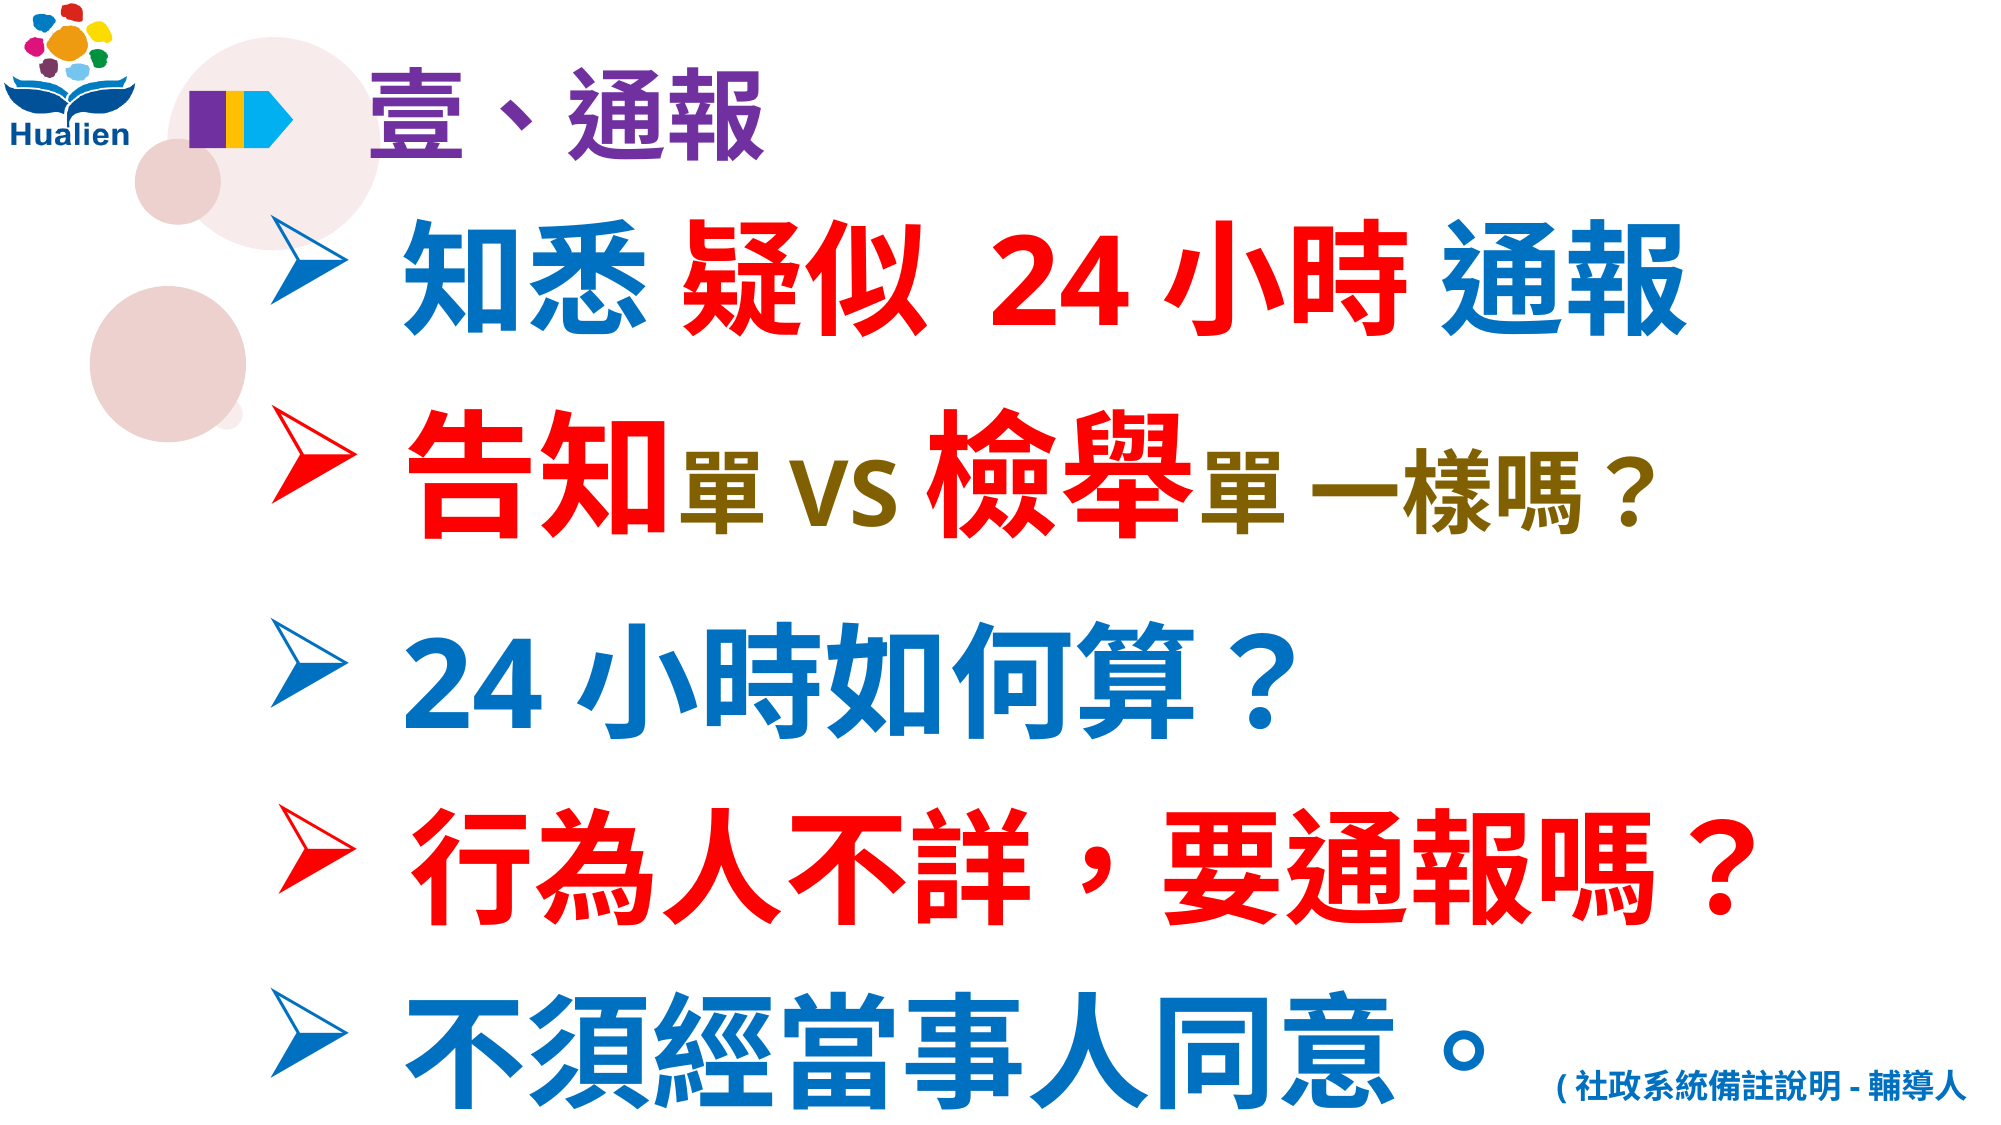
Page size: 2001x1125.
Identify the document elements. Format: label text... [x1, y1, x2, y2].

text_box 知悉 疑似 24小時 通報 [246, 192, 1874, 358]
text_box 不須經當事人同意。(社政系統備註說明-輔導人員) [246, 966, 2000, 1125]
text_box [89, 285, 246, 443]
picture [0, 0, 139, 150]
text_box 告知單VS檢舉單 一樣嗎？ [246, 381, 1874, 562]
text_box 24小時如何算？ [246, 595, 1874, 761]
text_box [133, 137, 222, 226]
text_box [166, 36, 375, 248]
text_box 行為人不詳，要通報嗎？ [134, 781, 1919, 947]
text_box 壹、通報 [351, 45, 782, 181]
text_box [189, 90, 294, 149]
